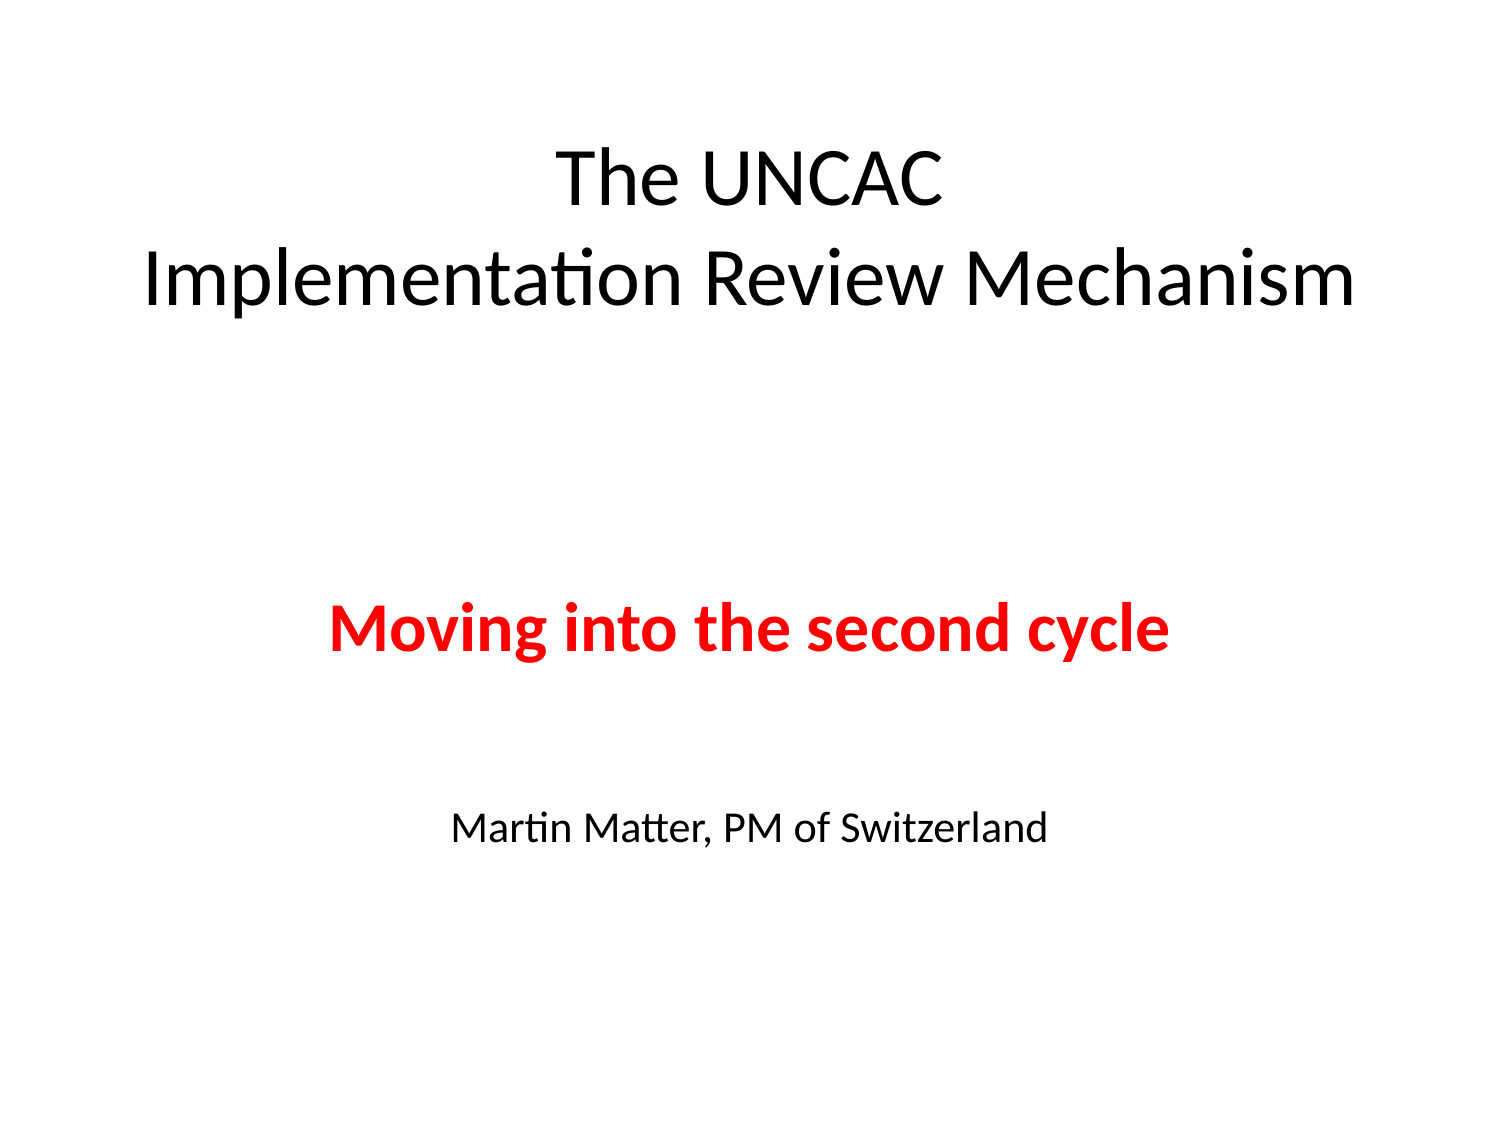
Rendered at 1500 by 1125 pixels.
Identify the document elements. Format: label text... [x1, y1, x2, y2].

title The UNCAC Implementation Review Mechanism [112, 101, 1388, 343]
subtitle Moving into the second cycle Martin Matter, PM of Switzerland [225, 574, 1275, 862]
